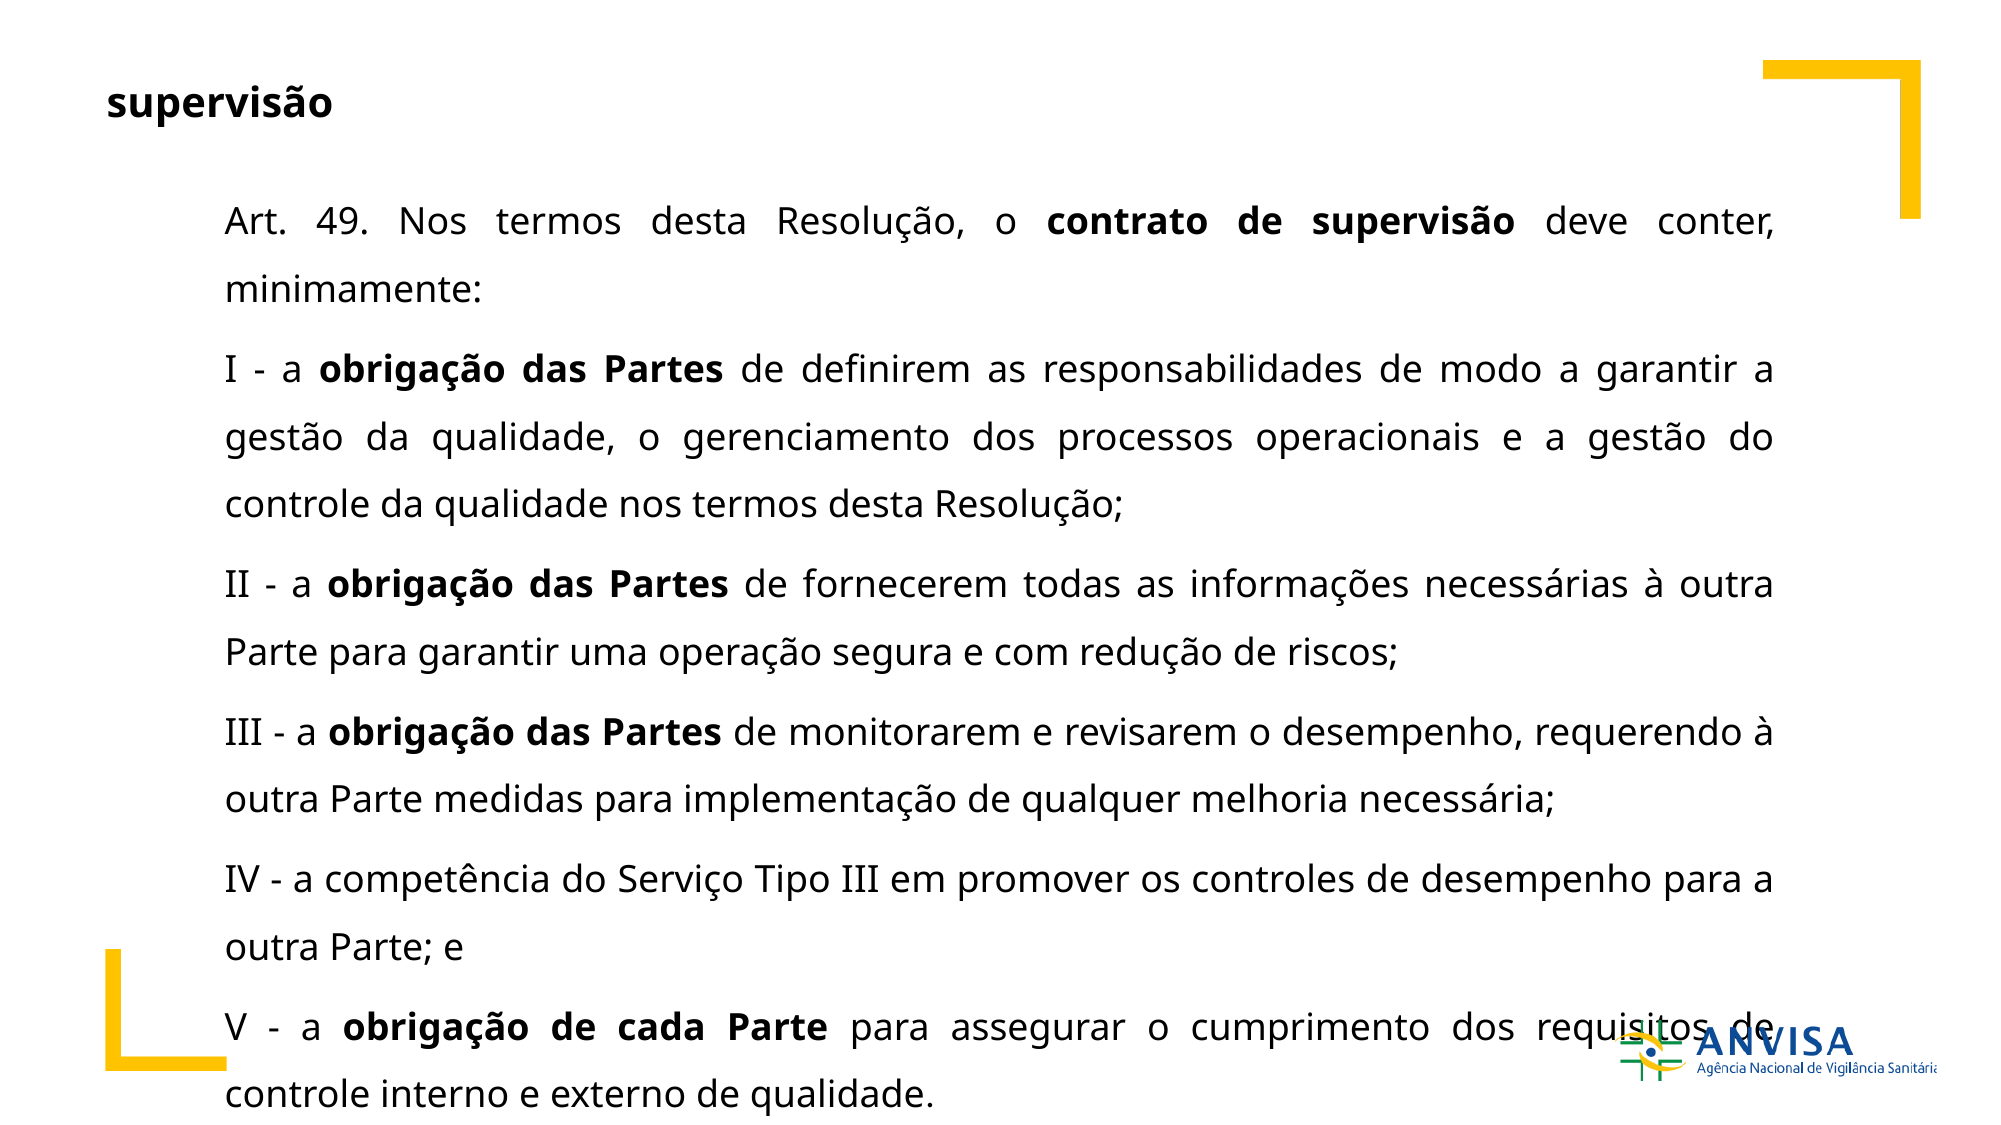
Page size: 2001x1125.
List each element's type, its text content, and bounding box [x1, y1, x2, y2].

picture [105, 949, 227, 1071]
text_box supervisão [91, 68, 349, 133]
picture [1615, 1020, 1937, 1081]
text_box Art. 49. Nos termos desta Resolução, o contrato de supervisão deve conter, minimamente: I - a obrigação das Partes de definirem as responsabilidades de modo a garantir a gestão da qualidade, o gerenciamento dos processos operacionais e a gestão do controle da qualidade nos termos desta Resolução; II - a obrigação das Partes de fornecerem todas as informações necessárias à outra Parte para garantir uma operação segura e com redução de riscos; III - a obrigação das Partes de monitorarem e revisarem o desempenho, requerendo à outra Parte medidas para implementação de qualquer melhoria necessária; IV - a competência do Serviço Tipo III em promover os controles de desempenho para a outra Parte; e V - a obrigação de cada Parte para assegurar o cumprimento dos requisitos de controle interno e externo de qualidade. [209, 167, 1791, 1123]
picture [1762, 60, 1921, 219]
